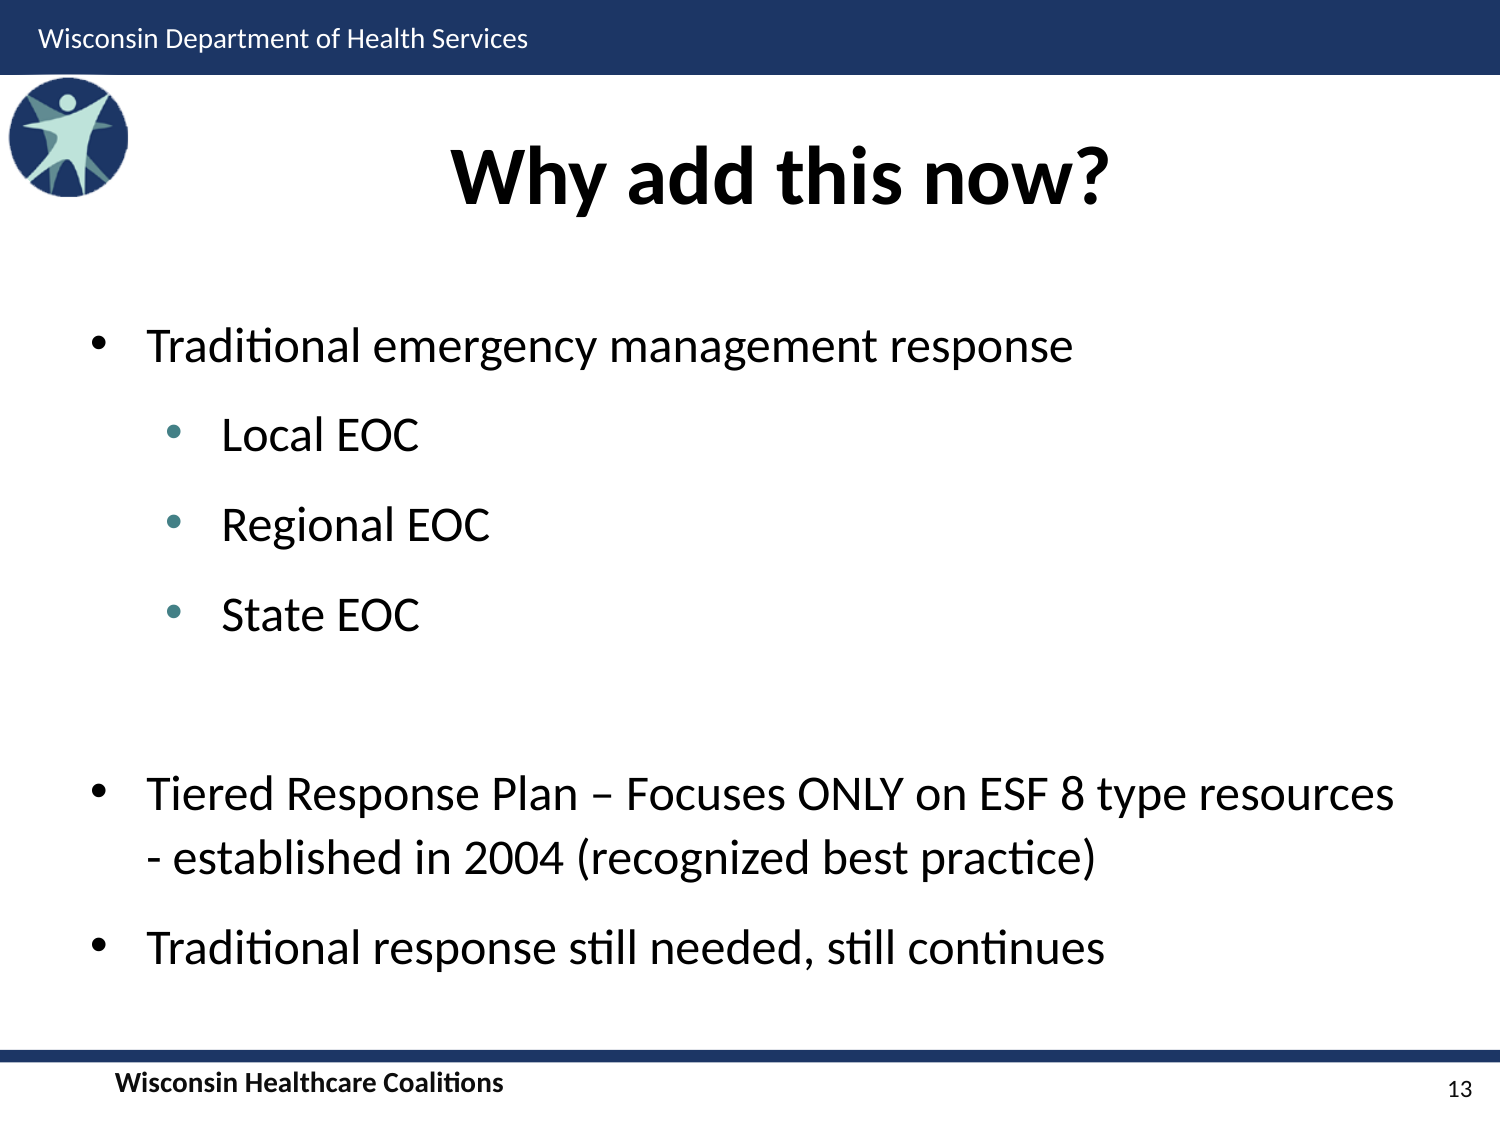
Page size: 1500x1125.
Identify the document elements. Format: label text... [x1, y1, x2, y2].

title Why add this now? [137, 92, 1425, 263]
picture [6, 74, 133, 202]
slide_number 13 [1400, 1061, 1488, 1113]
list Traditional emergency management response Local EOC Regional EOC State EOC Tiered Response Plan – Focuses ONLY on ESF 8 type resources - established in 2004 (recognized best practice) Traditional response still needed, still continues [75, 299, 1425, 1020]
